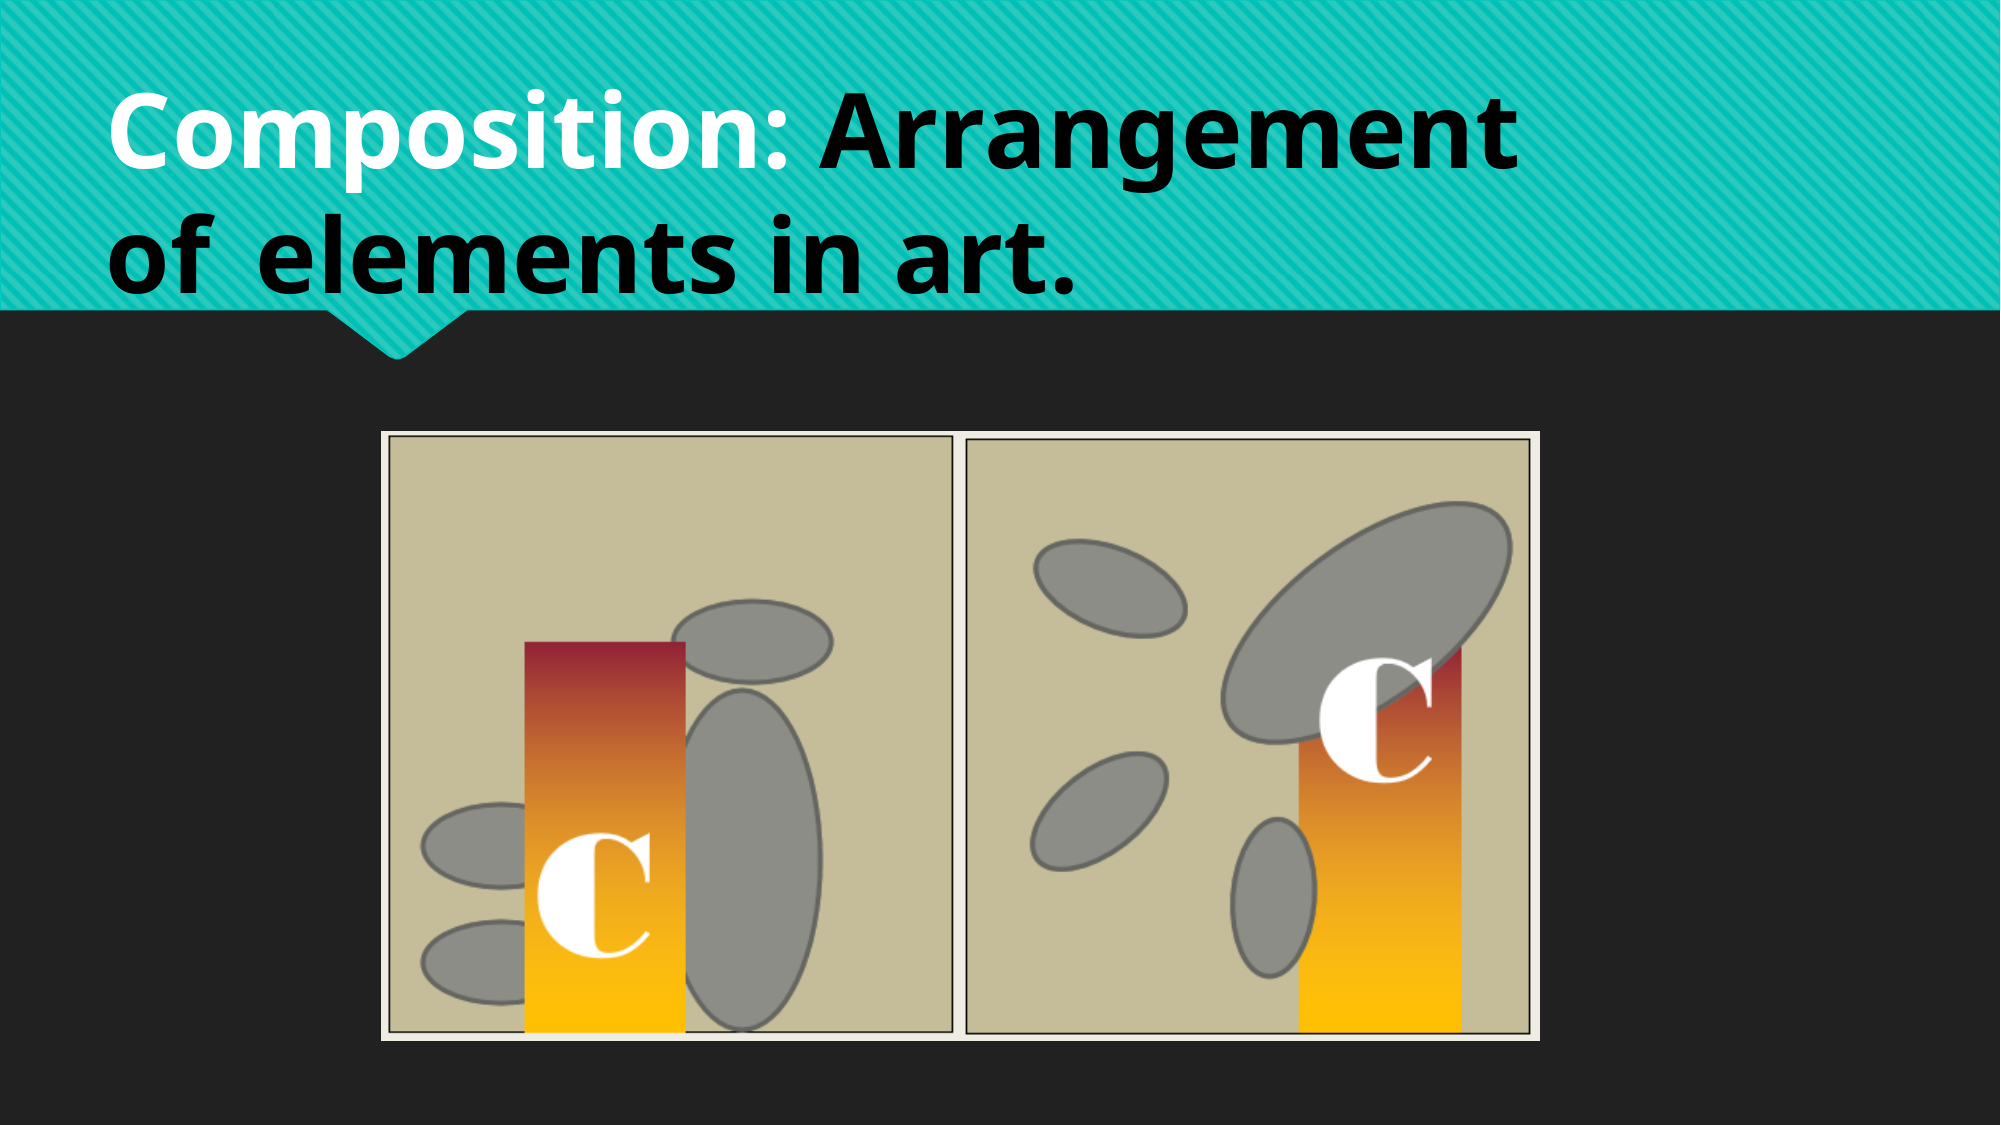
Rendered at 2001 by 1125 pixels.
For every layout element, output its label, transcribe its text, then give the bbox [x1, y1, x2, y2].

picture [380, 431, 1540, 1041]
text_box Composition: Arrangement of elements in art. [91, 57, 1554, 322]
